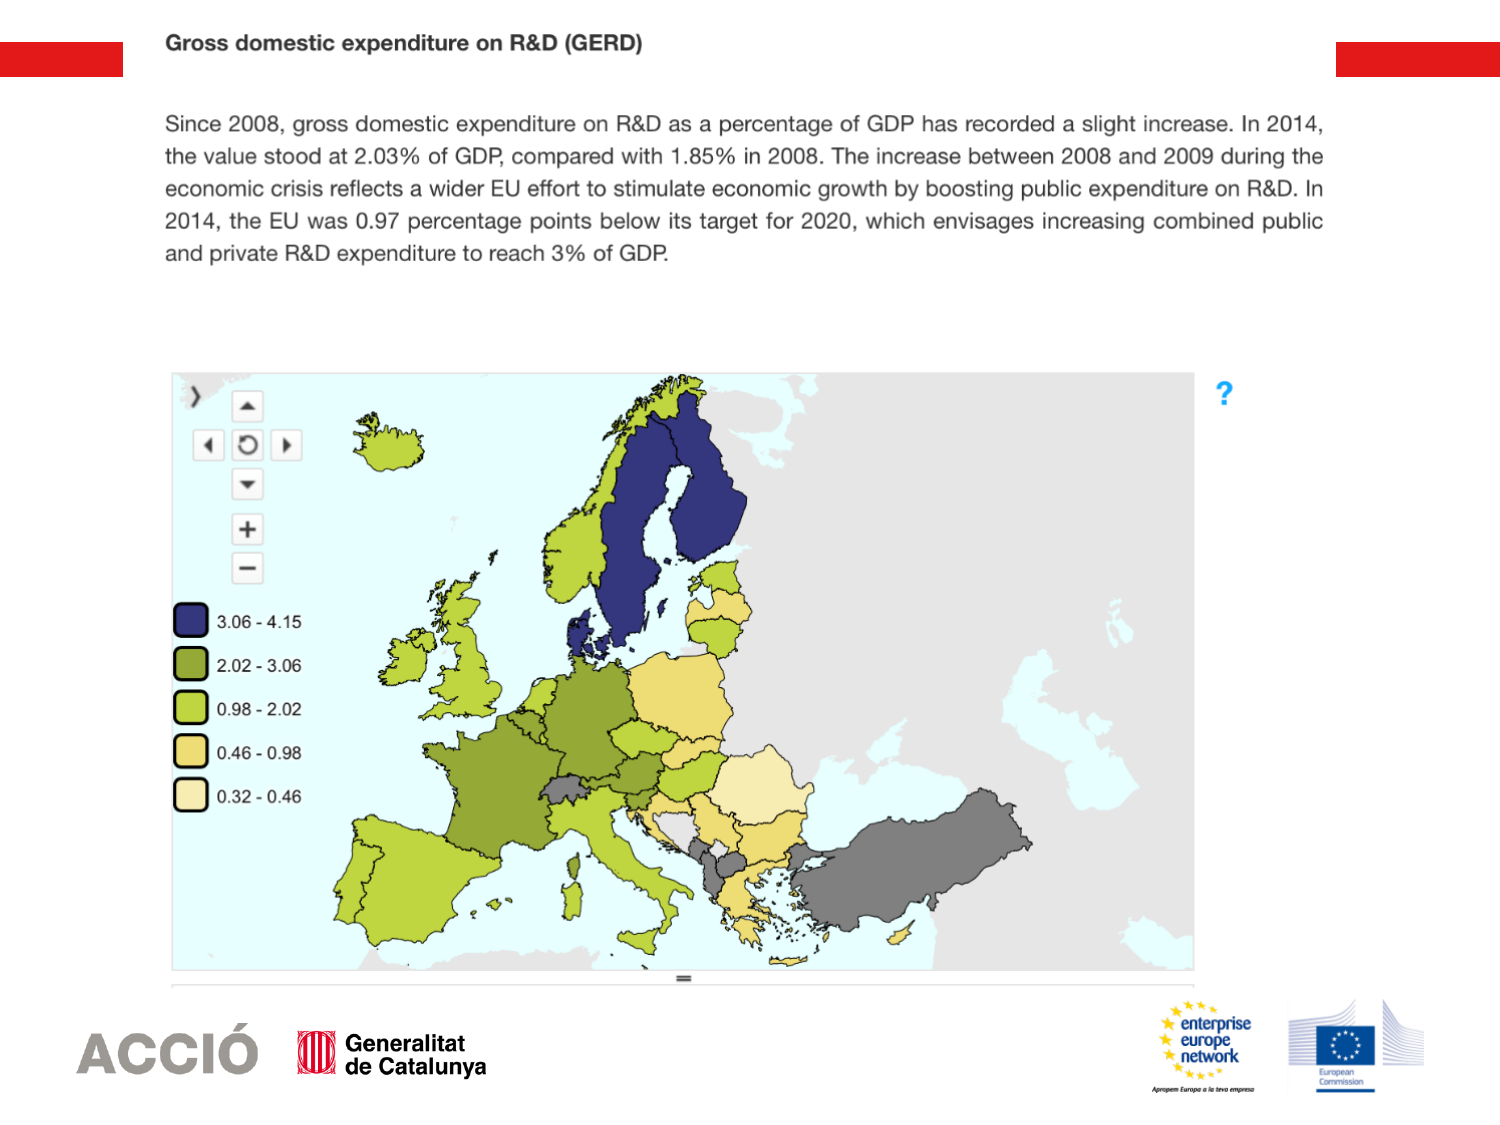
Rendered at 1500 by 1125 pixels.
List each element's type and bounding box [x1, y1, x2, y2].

picture [76, 1023, 486, 1086]
picture [0, 18, 1500, 988]
picture [1152, 999, 1424, 1093]
